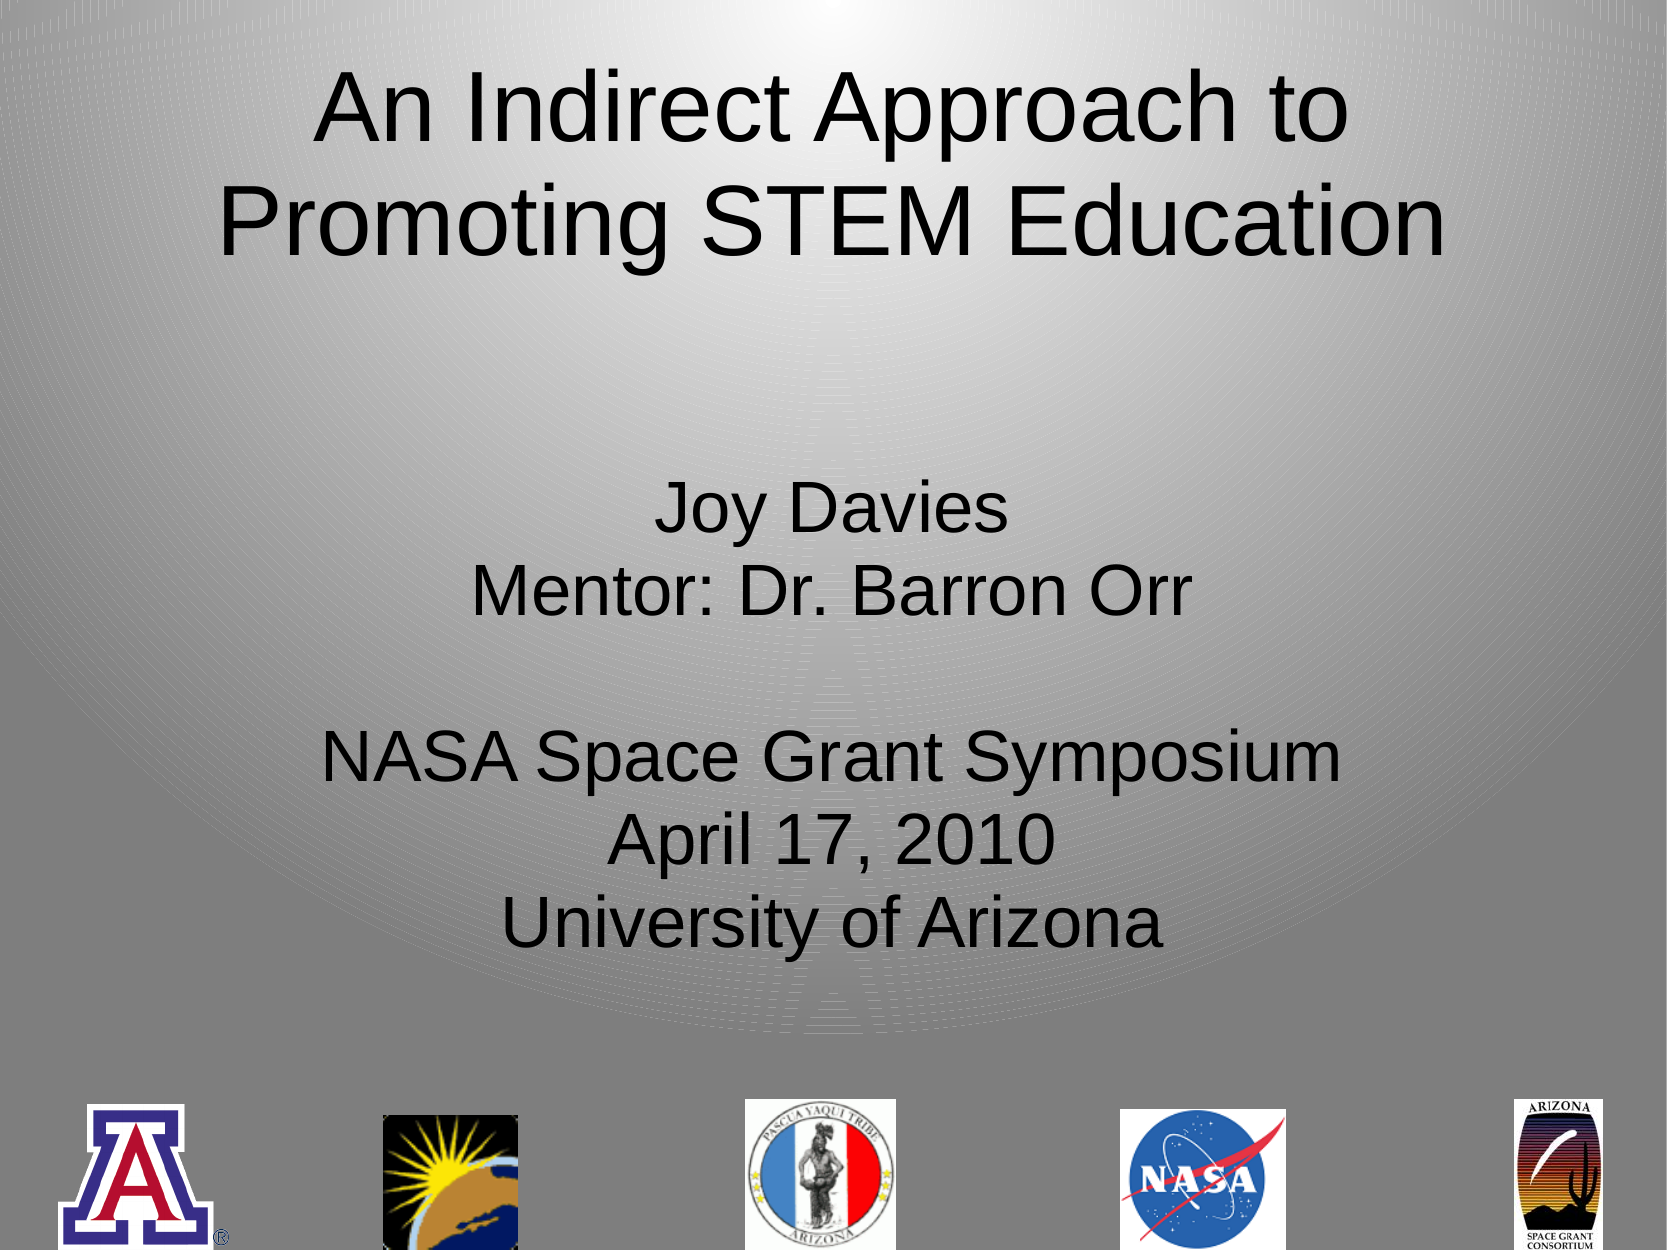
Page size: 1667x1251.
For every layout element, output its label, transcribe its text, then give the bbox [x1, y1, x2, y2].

picture [58, 1104, 230, 1250]
picture [383, 1115, 518, 1250]
title An Indirect Approach to Promoting STEM Education [140, 50, 1526, 284]
picture [1120, 1109, 1286, 1250]
picture [1513, 1099, 1604, 1250]
subtitle Joy Davies Mentor: Dr. Barron Orr NASA Space Grant Symposium April 17, 2010 University of Arizona [290, 466, 1375, 965]
picture [745, 1099, 896, 1250]
